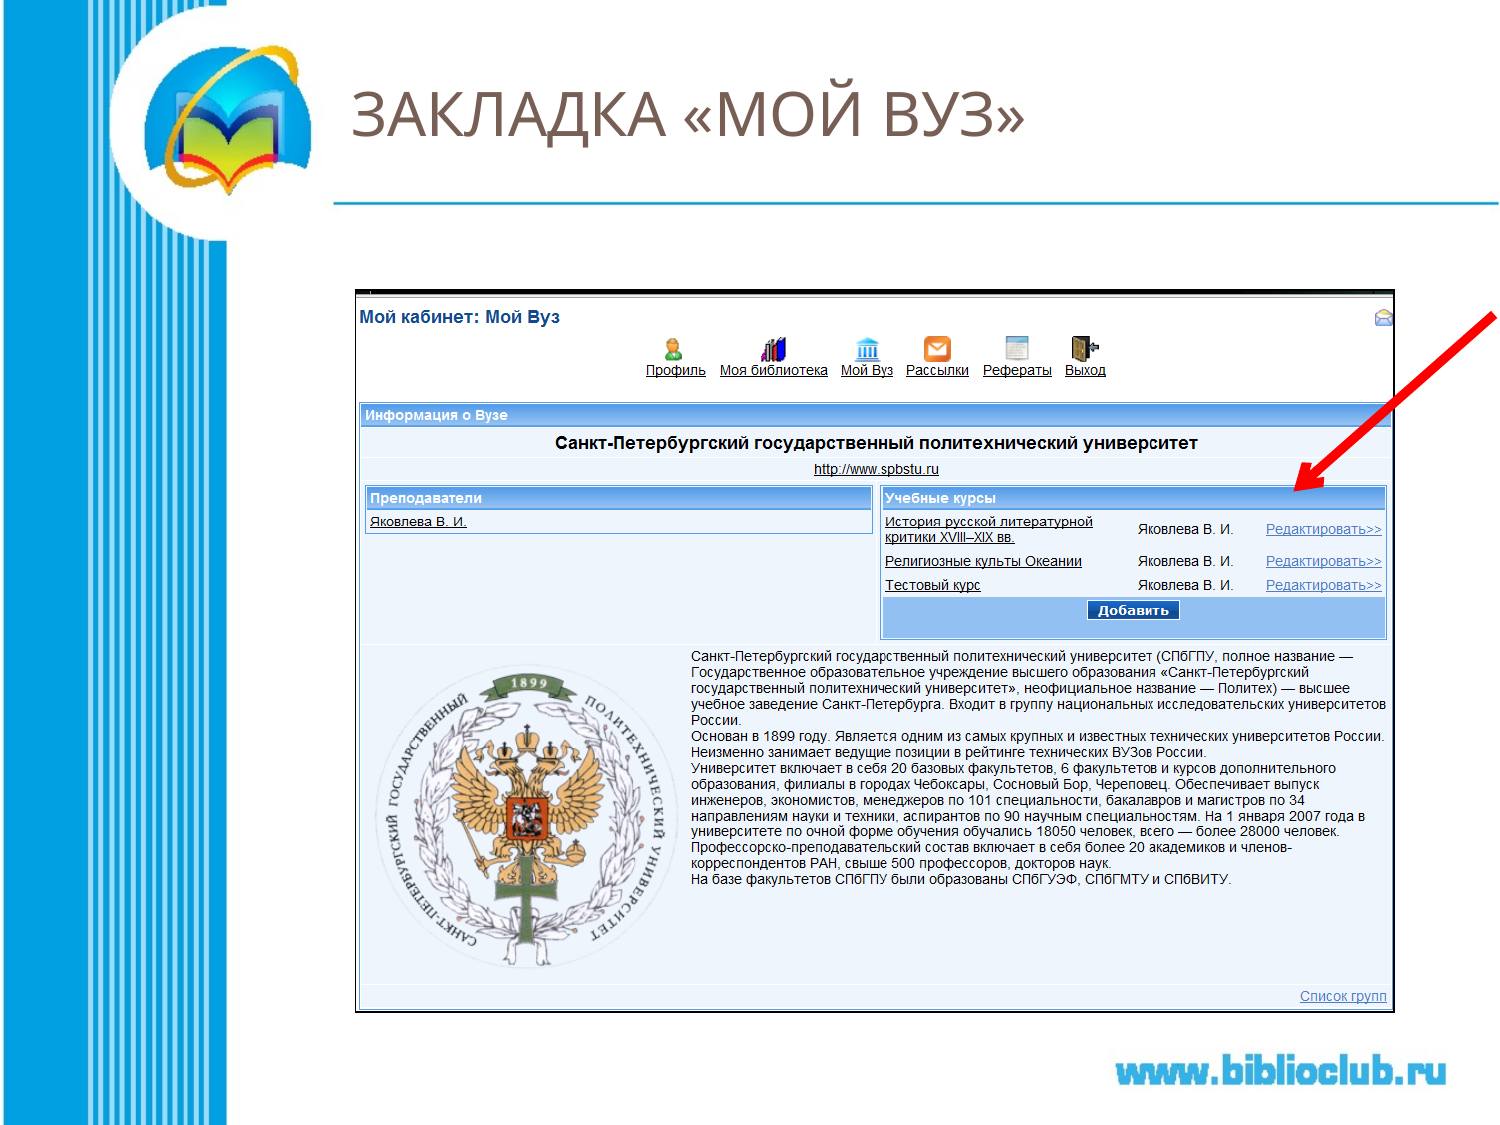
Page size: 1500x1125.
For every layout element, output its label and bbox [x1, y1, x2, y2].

picture [109, 0, 1500, 1125]
picture [0, 0, 4, 1125]
picture [88, 0, 93, 1125]
text_box [1292, 314, 1495, 492]
picture [98, 0, 103, 1125]
